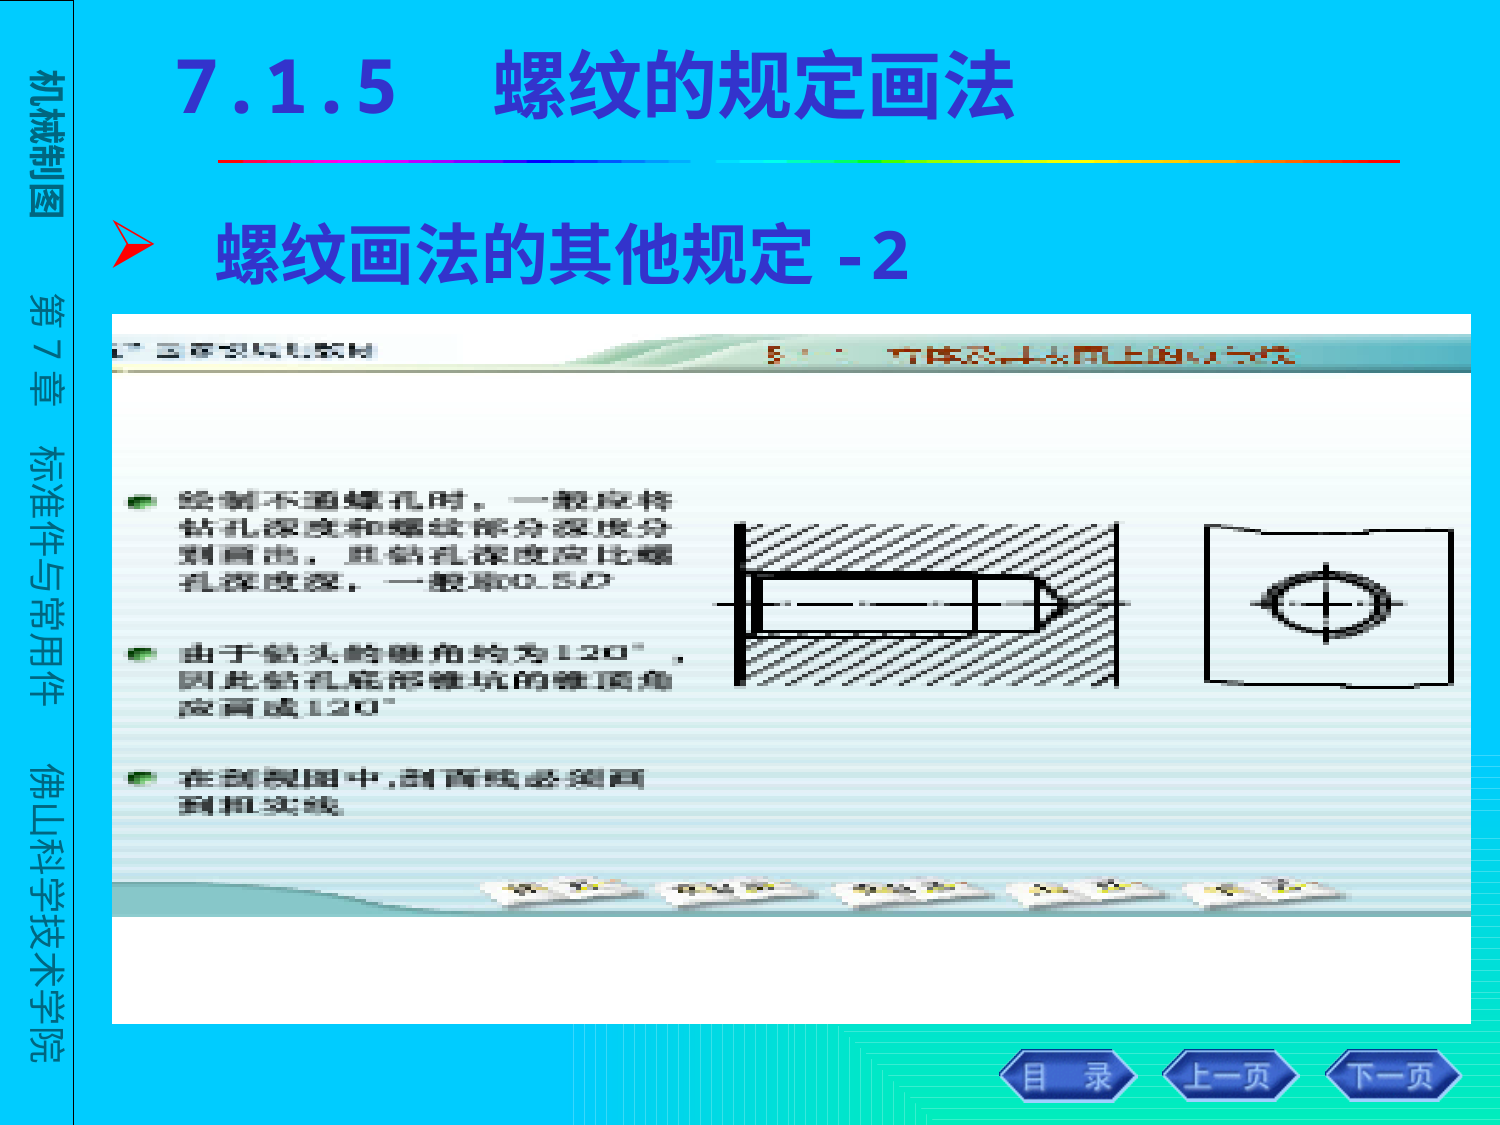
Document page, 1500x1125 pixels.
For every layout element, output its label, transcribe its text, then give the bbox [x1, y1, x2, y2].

picture [113, 315, 1471, 1024]
picture [999, 1049, 1138, 1103]
text_box 7.1.5 螺纹的规定画法 [159, 30, 1388, 161]
picture [1162, 1049, 1300, 1102]
text_box 螺纹画法的其他规定-2 [107, 172, 1081, 293]
picture [1325, 1049, 1463, 1102]
